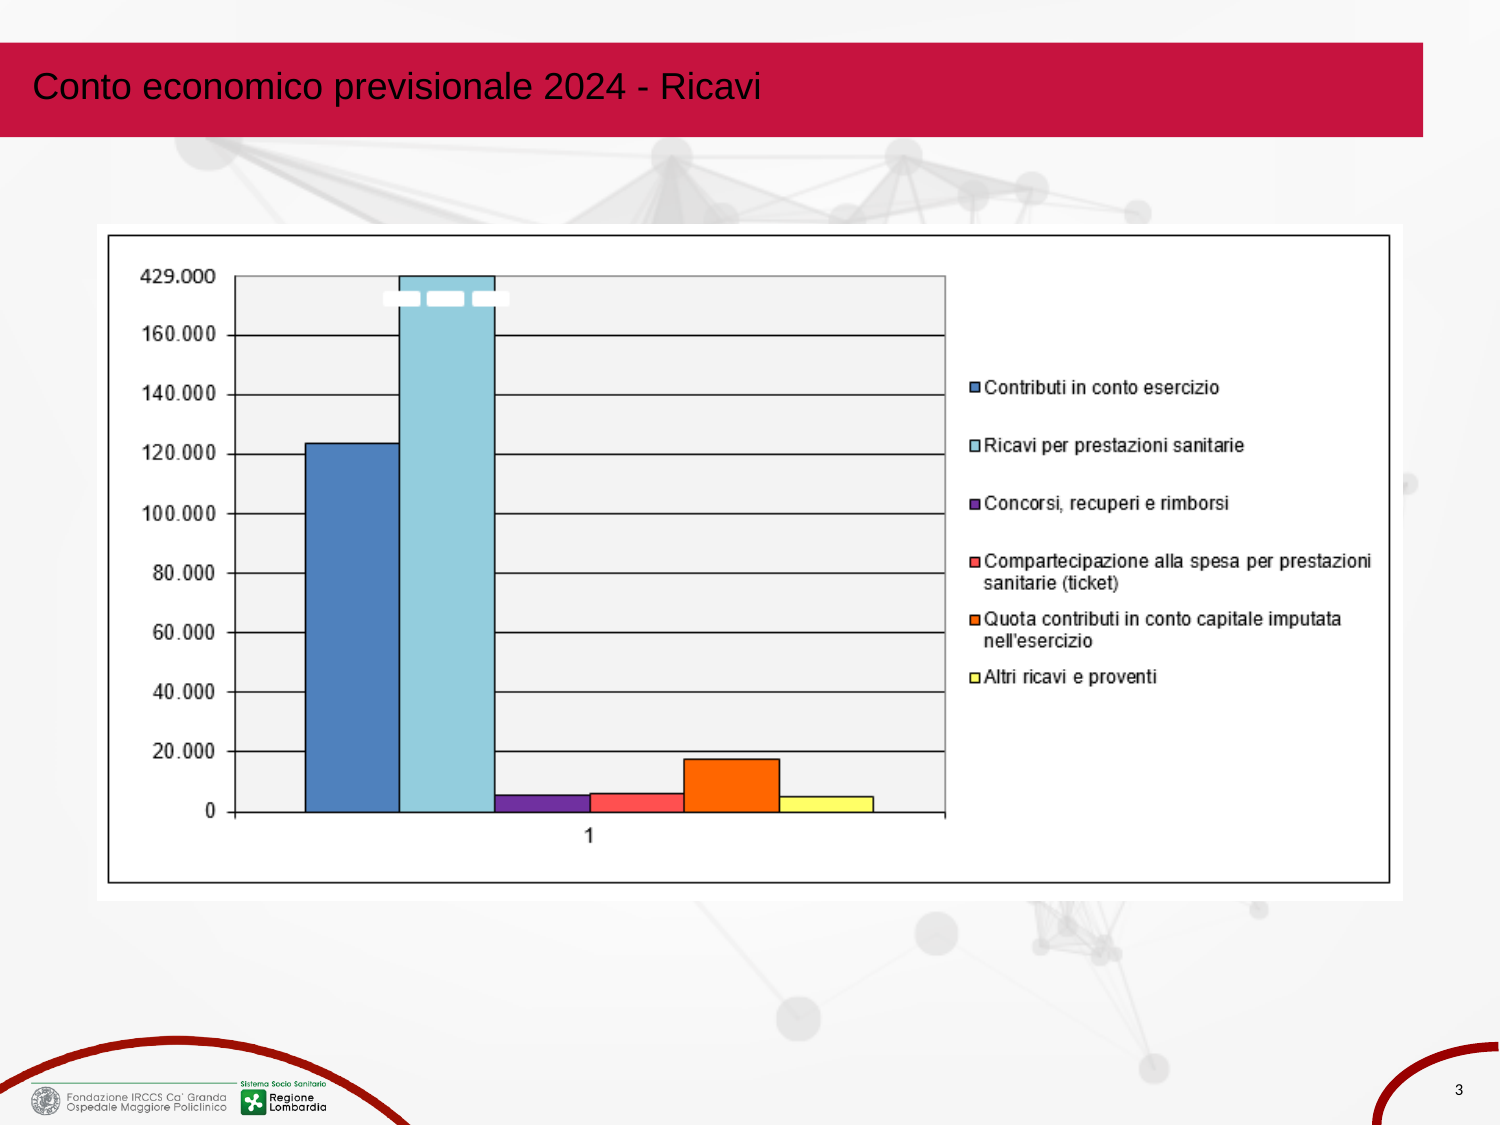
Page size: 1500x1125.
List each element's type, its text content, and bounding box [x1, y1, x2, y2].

text_box [0, 41, 1425, 139]
text_box 3 [1435, 1076, 1483, 1102]
text_box Conto economico previsionale 2024 - Ricavi [17, 54, 975, 160]
picture [0, 0, 1500, 1125]
text_box [85, 1076, 1271, 1104]
